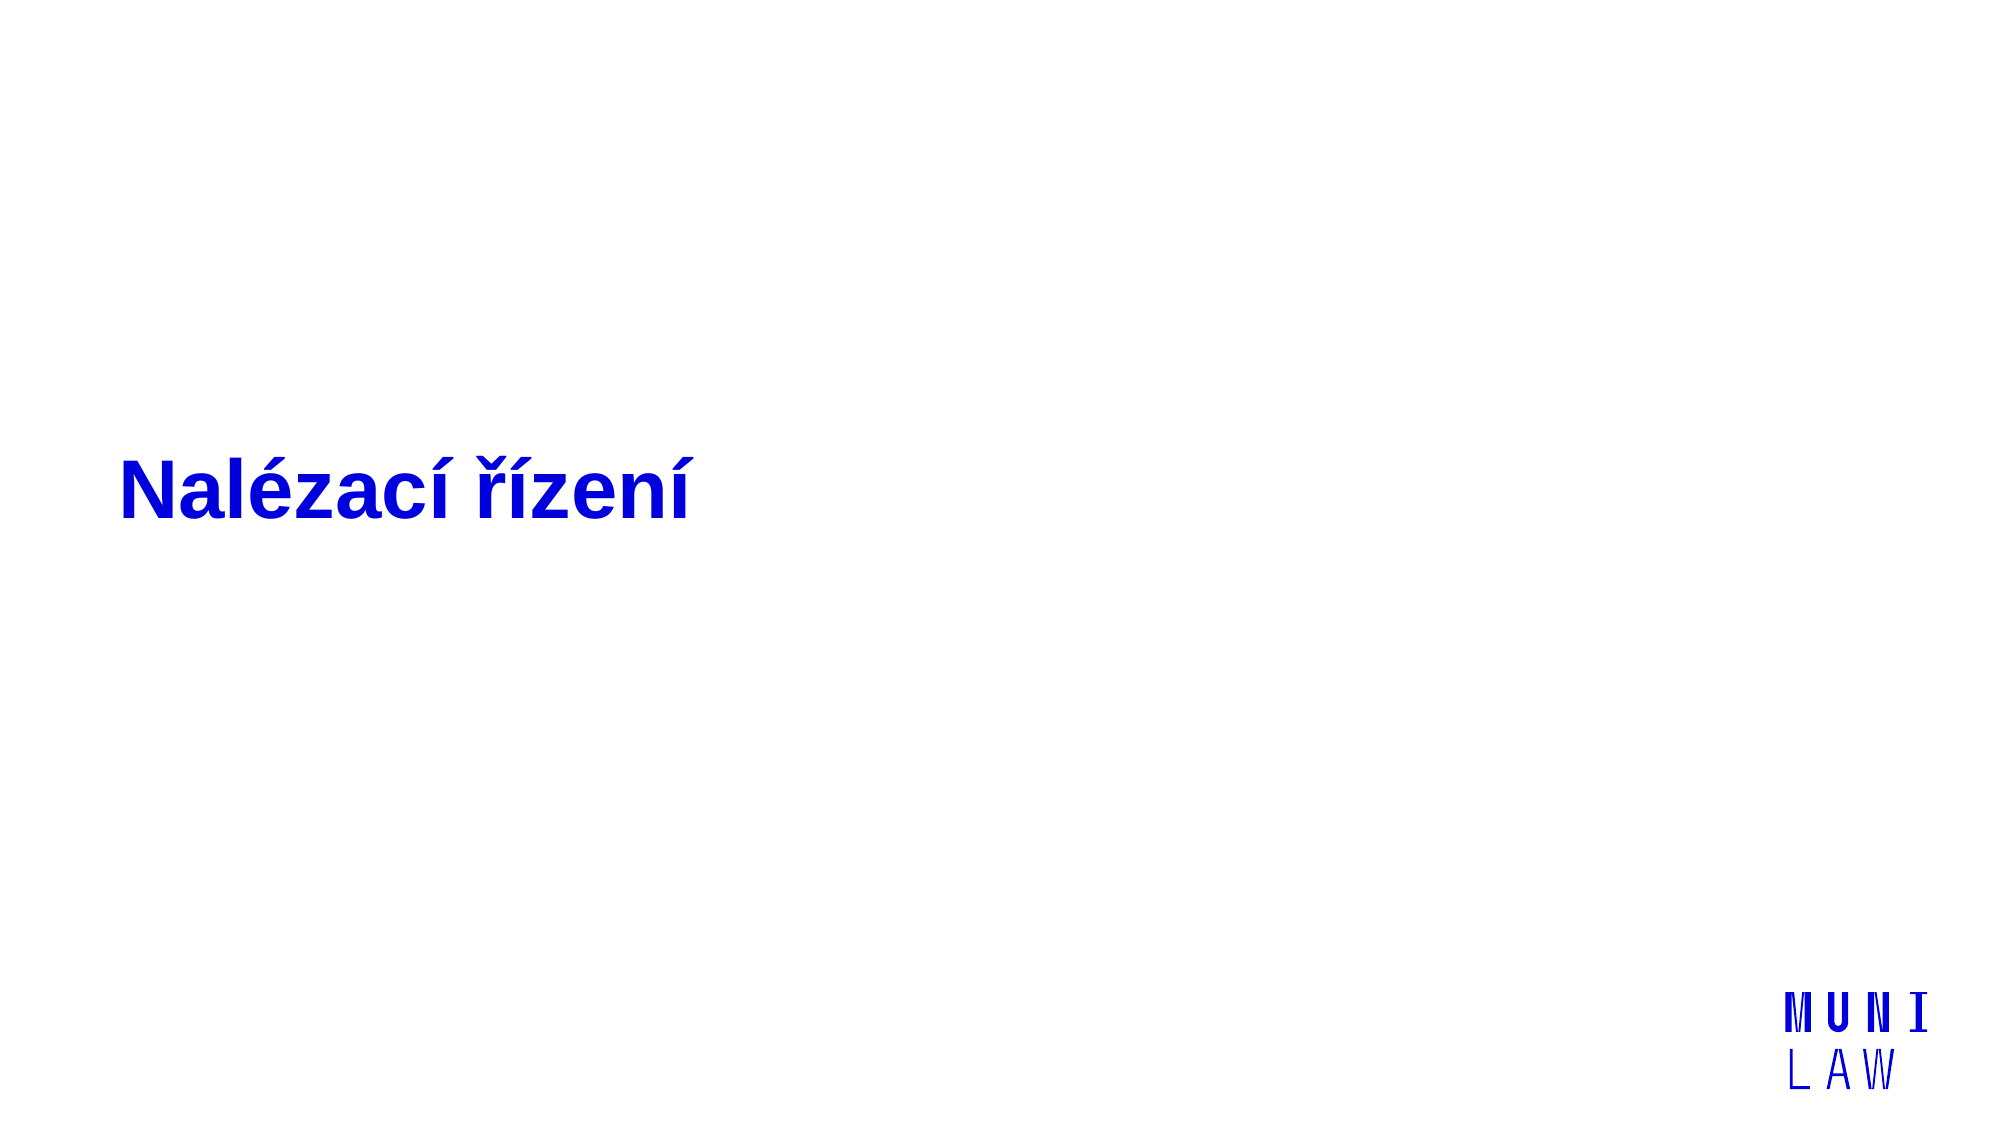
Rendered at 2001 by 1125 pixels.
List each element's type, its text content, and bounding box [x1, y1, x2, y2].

title Nalézací řízení [118, 118, 1883, 928]
